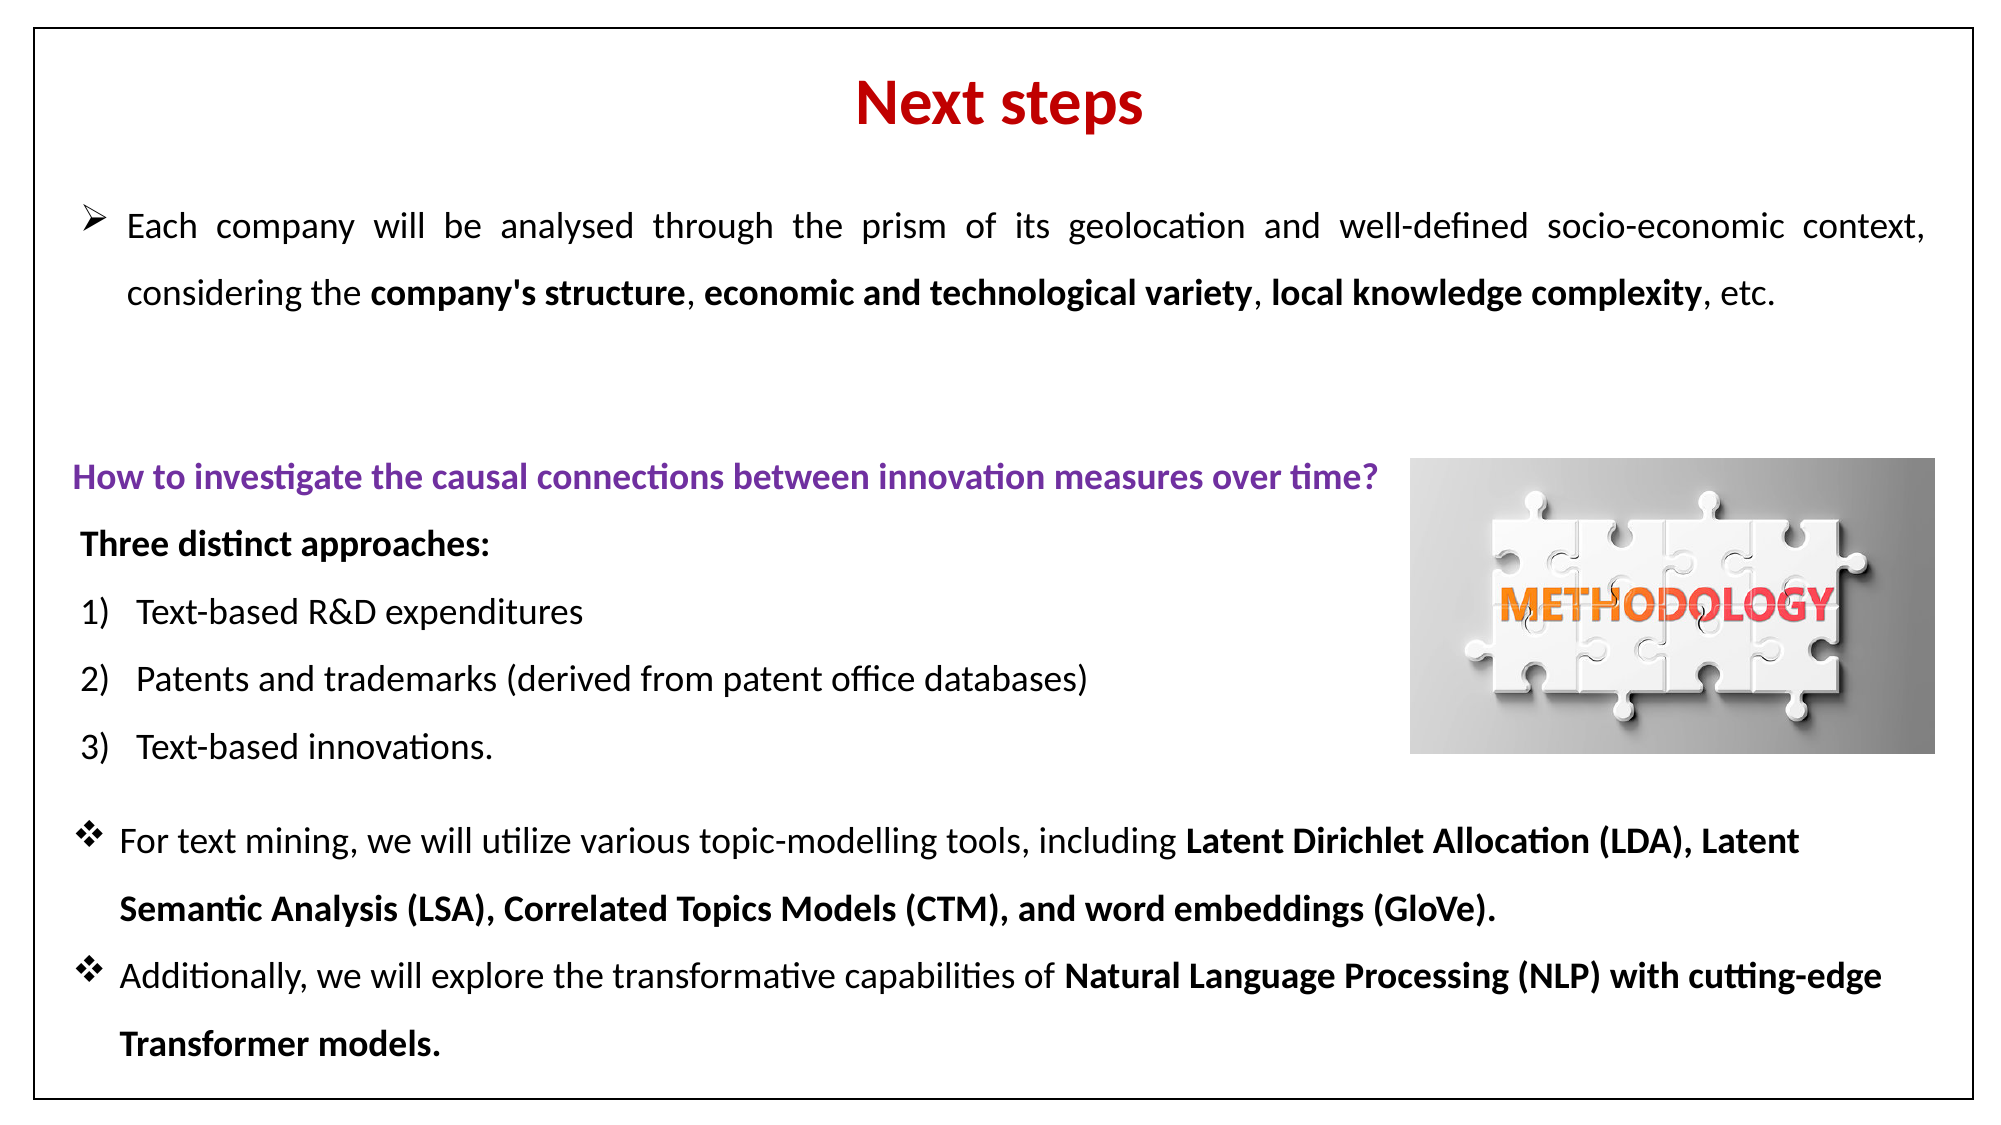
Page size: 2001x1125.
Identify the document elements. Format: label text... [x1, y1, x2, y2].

picture [1409, 458, 1935, 754]
text_box Three distinct approaches: Text-based R&D expenditures Patents and trademarks (derived from patent office databases) Text-based innovations. [65, 489, 1307, 774]
text_box For text mining, we will utilize various topic-modelling tools, including Latent Dirichlet Allocation (LDA), Latent Semantic Analysis (LSA), Correlated Topics Models (CTM), and word embeddings (GloVe). Additionally, we will explore the transformative capabilities of Natural Language Processing (NLP) with cutting-edge Transformer models. [57, 786, 1942, 1071]
text_box How to investigate the causal connections between innovation measures over time? [57, 422, 1935, 505]
text_box Next steps [693, 50, 1307, 145]
text_box Each company will be analysed through the prism of its geolocation and well-defined socio-economic context, considering the company's structure, economic and technological variety, local knowledge complexity, etc. [65, 170, 1942, 321]
text_box [33, 27, 1974, 1100]
